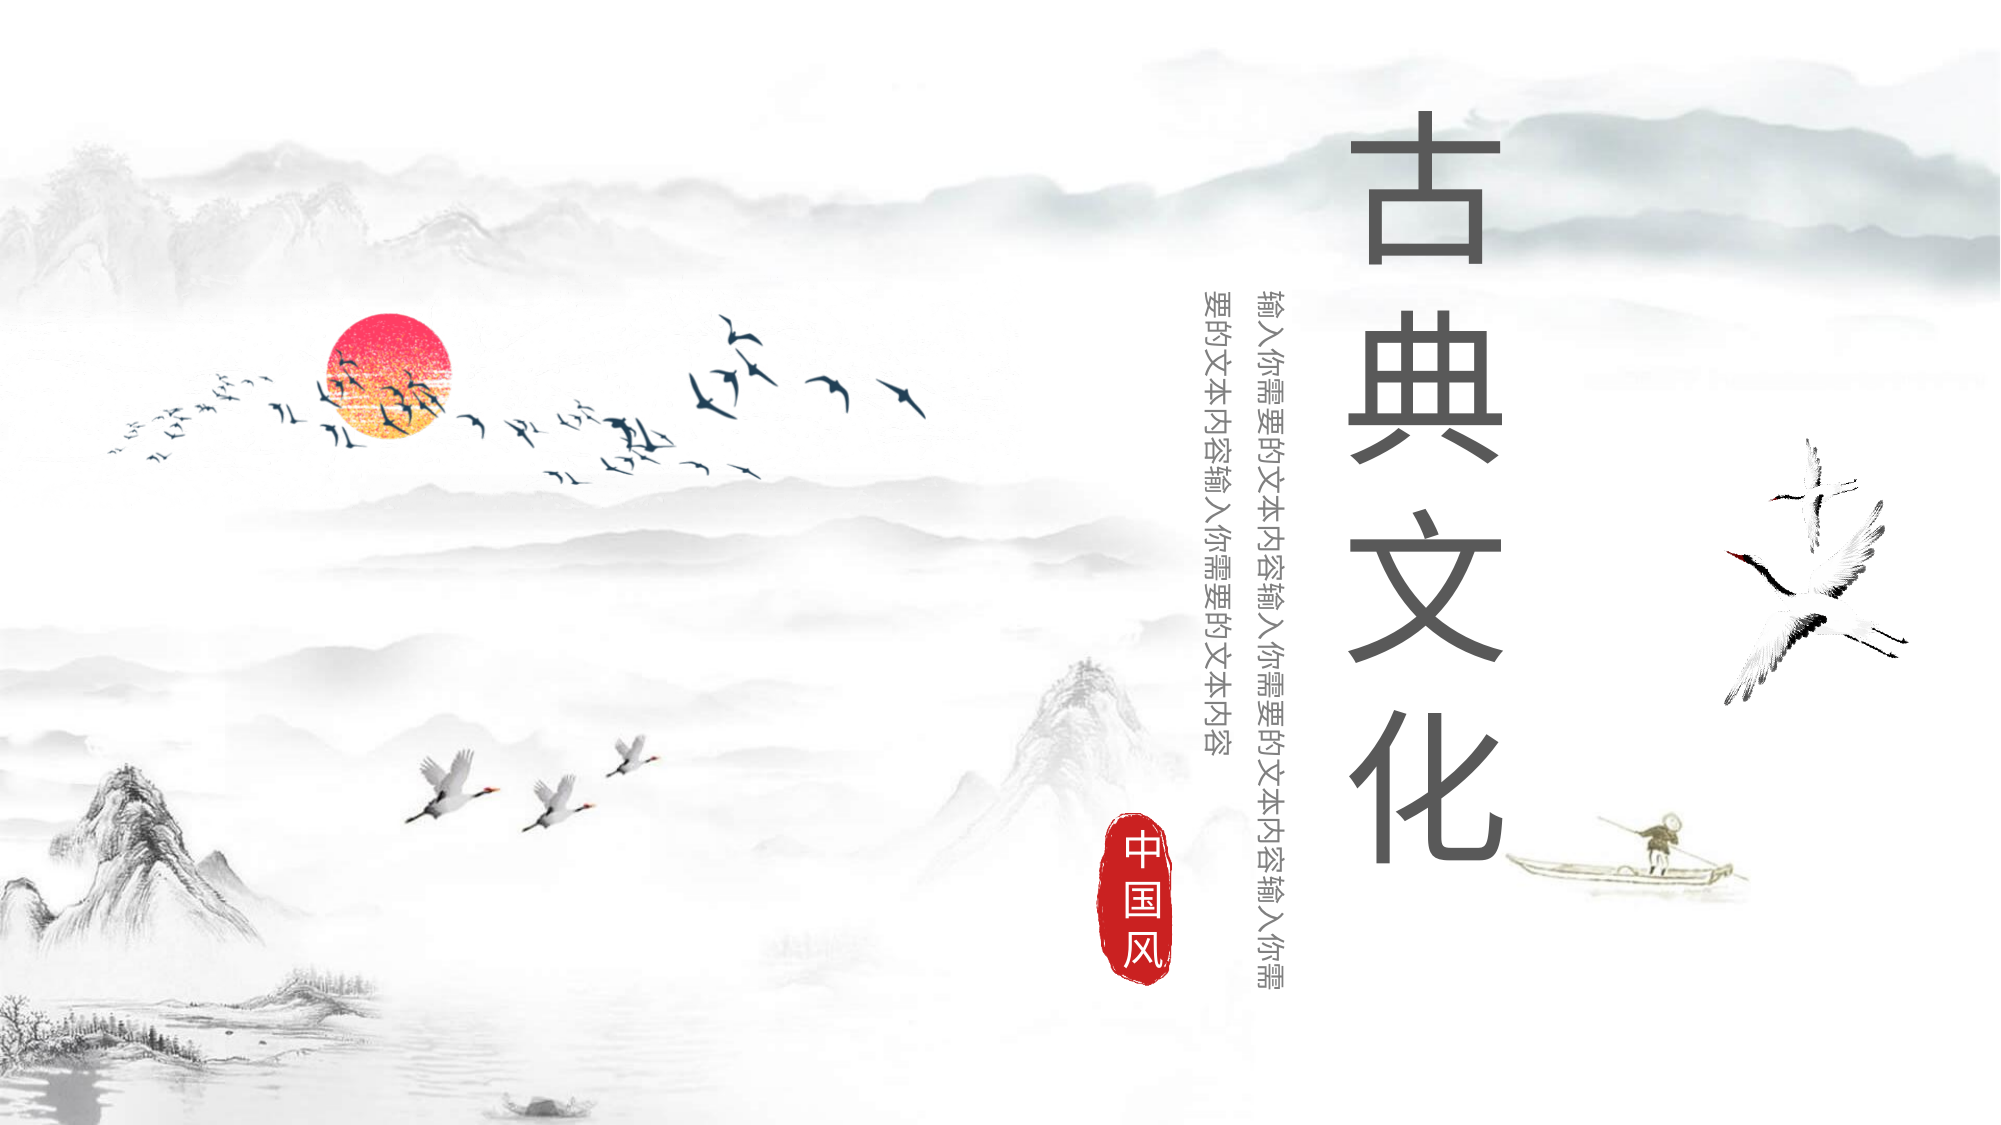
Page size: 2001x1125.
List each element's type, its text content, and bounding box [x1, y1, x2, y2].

text_box 输入你需要的文本内容输入你需要的文本内容输入你需要的文本内容输入你需要的文本内容 [1177, 275, 1315, 1030]
text_box 古典文化 [1327, 76, 1510, 892]
picture [0, 0, 2001, 1125]
